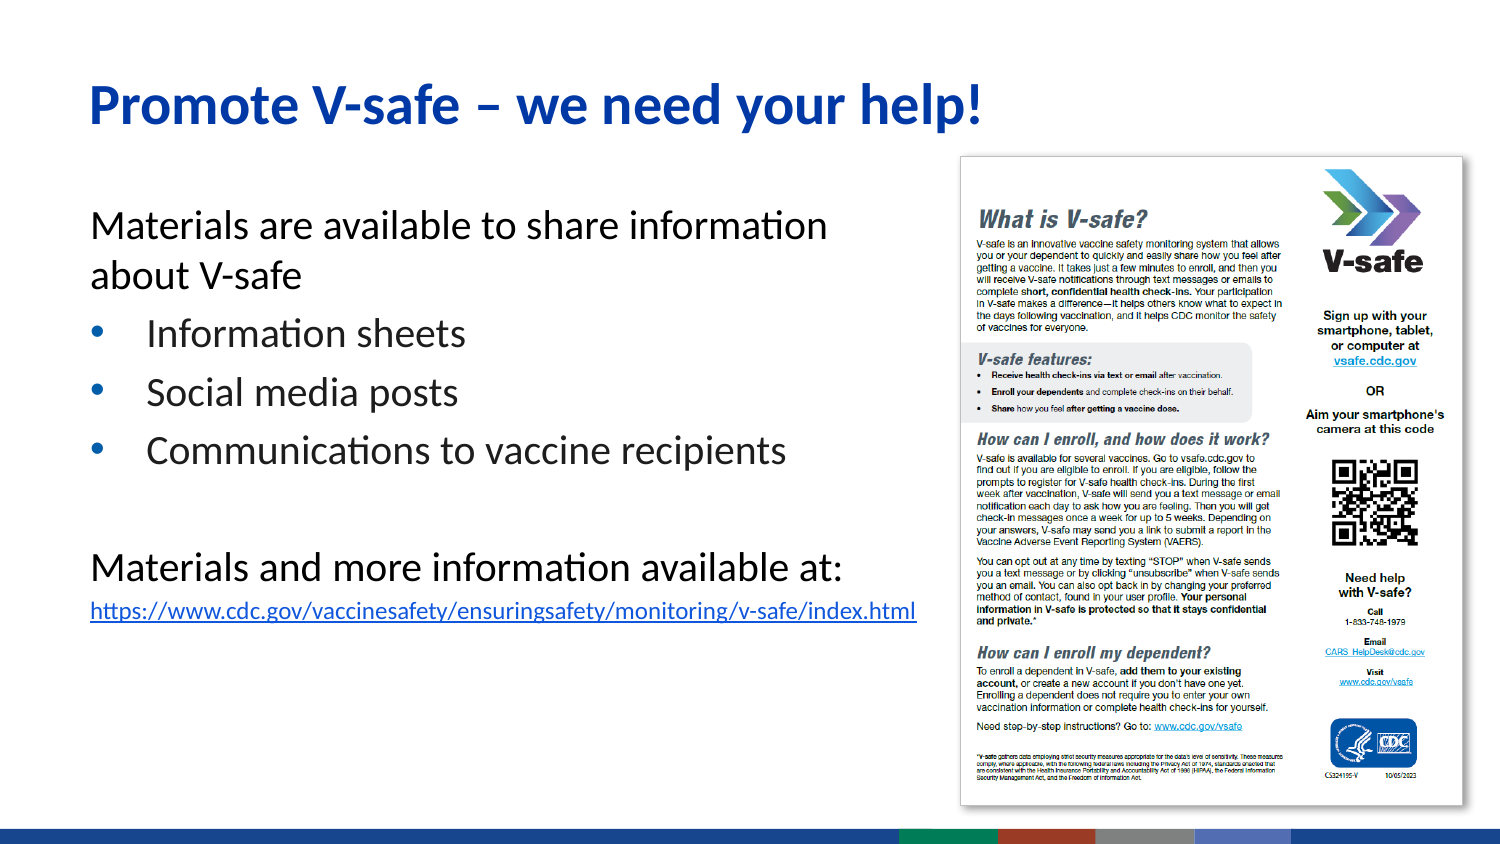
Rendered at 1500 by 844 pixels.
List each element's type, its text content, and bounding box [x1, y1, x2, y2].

list Materials are available to share information about V-safe​ Information sheets​ Social media posts​ Communications to vaccine recipients​ Materials and more information available at:​ https://www.cdc.gov/vaccinesafety/ensuringsafety/monitoring/v-safe/index.html [75, 190, 936, 739]
picture [960, 155, 1463, 806]
title Promote V-safe – we need your help! [75, 33, 1425, 144]
